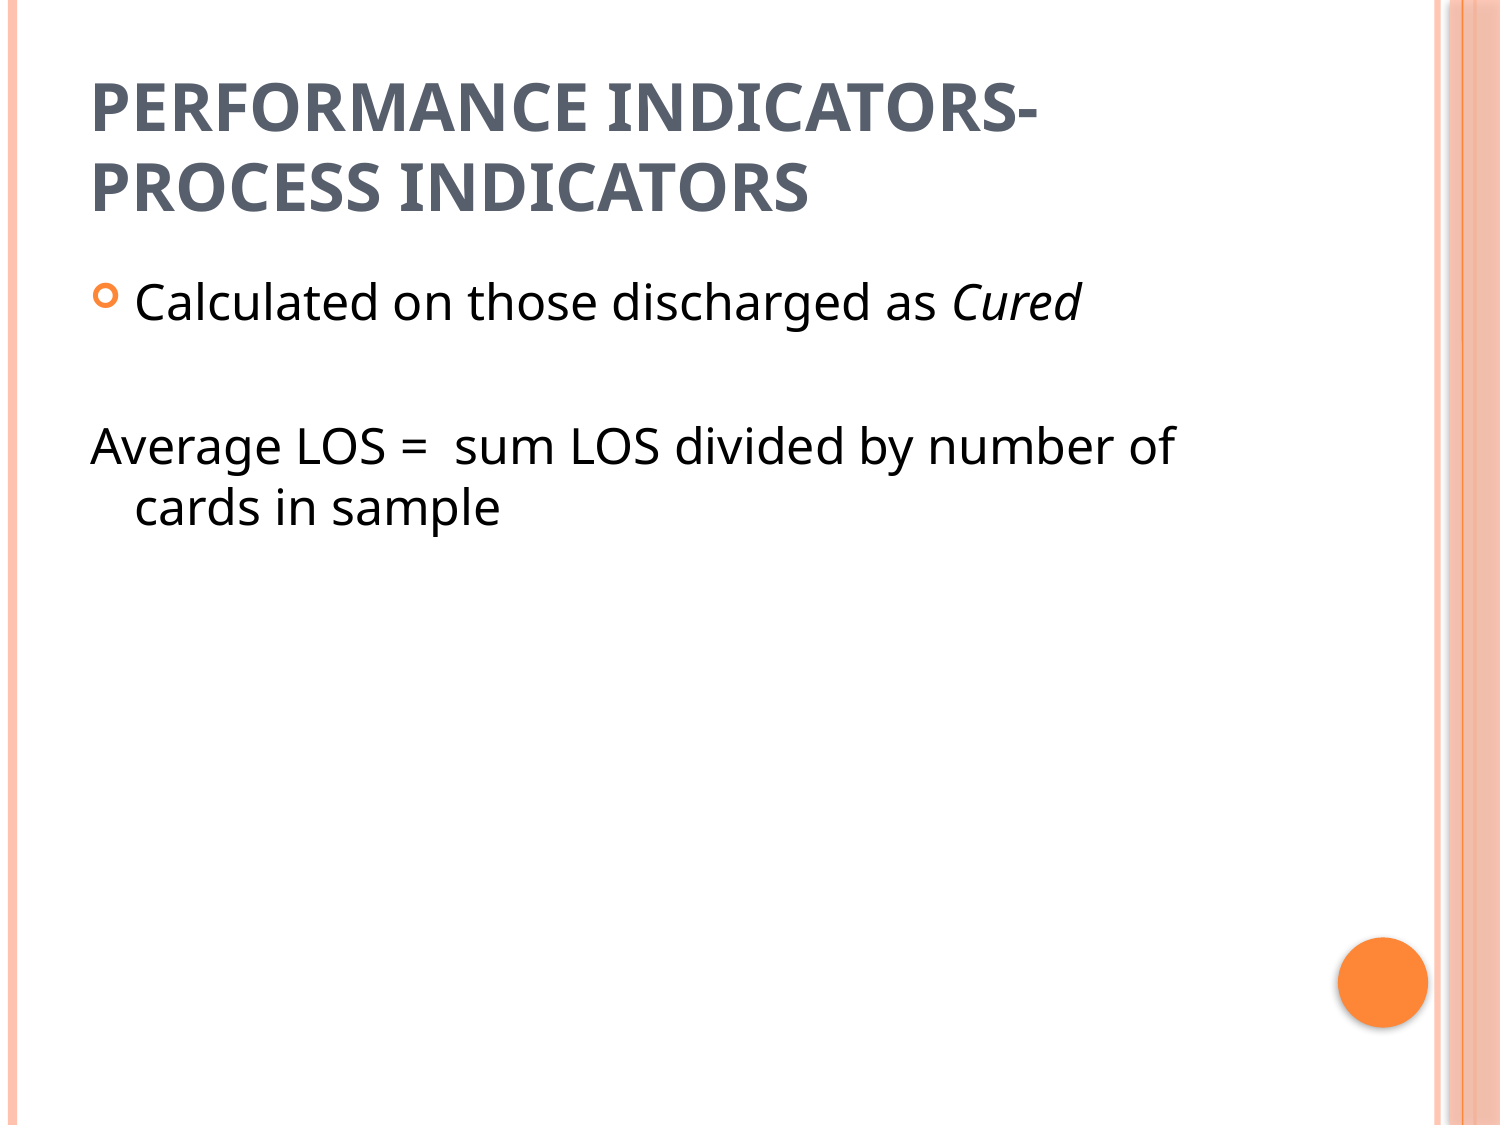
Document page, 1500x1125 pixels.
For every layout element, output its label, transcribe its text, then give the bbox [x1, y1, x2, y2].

list Calculated on those discharged as Cured Average LOS = sum LOS divided by number of cards in sample [74, 262, 1301, 1063]
title Performance indicators- process indicators [75, 45, 1300, 233]
